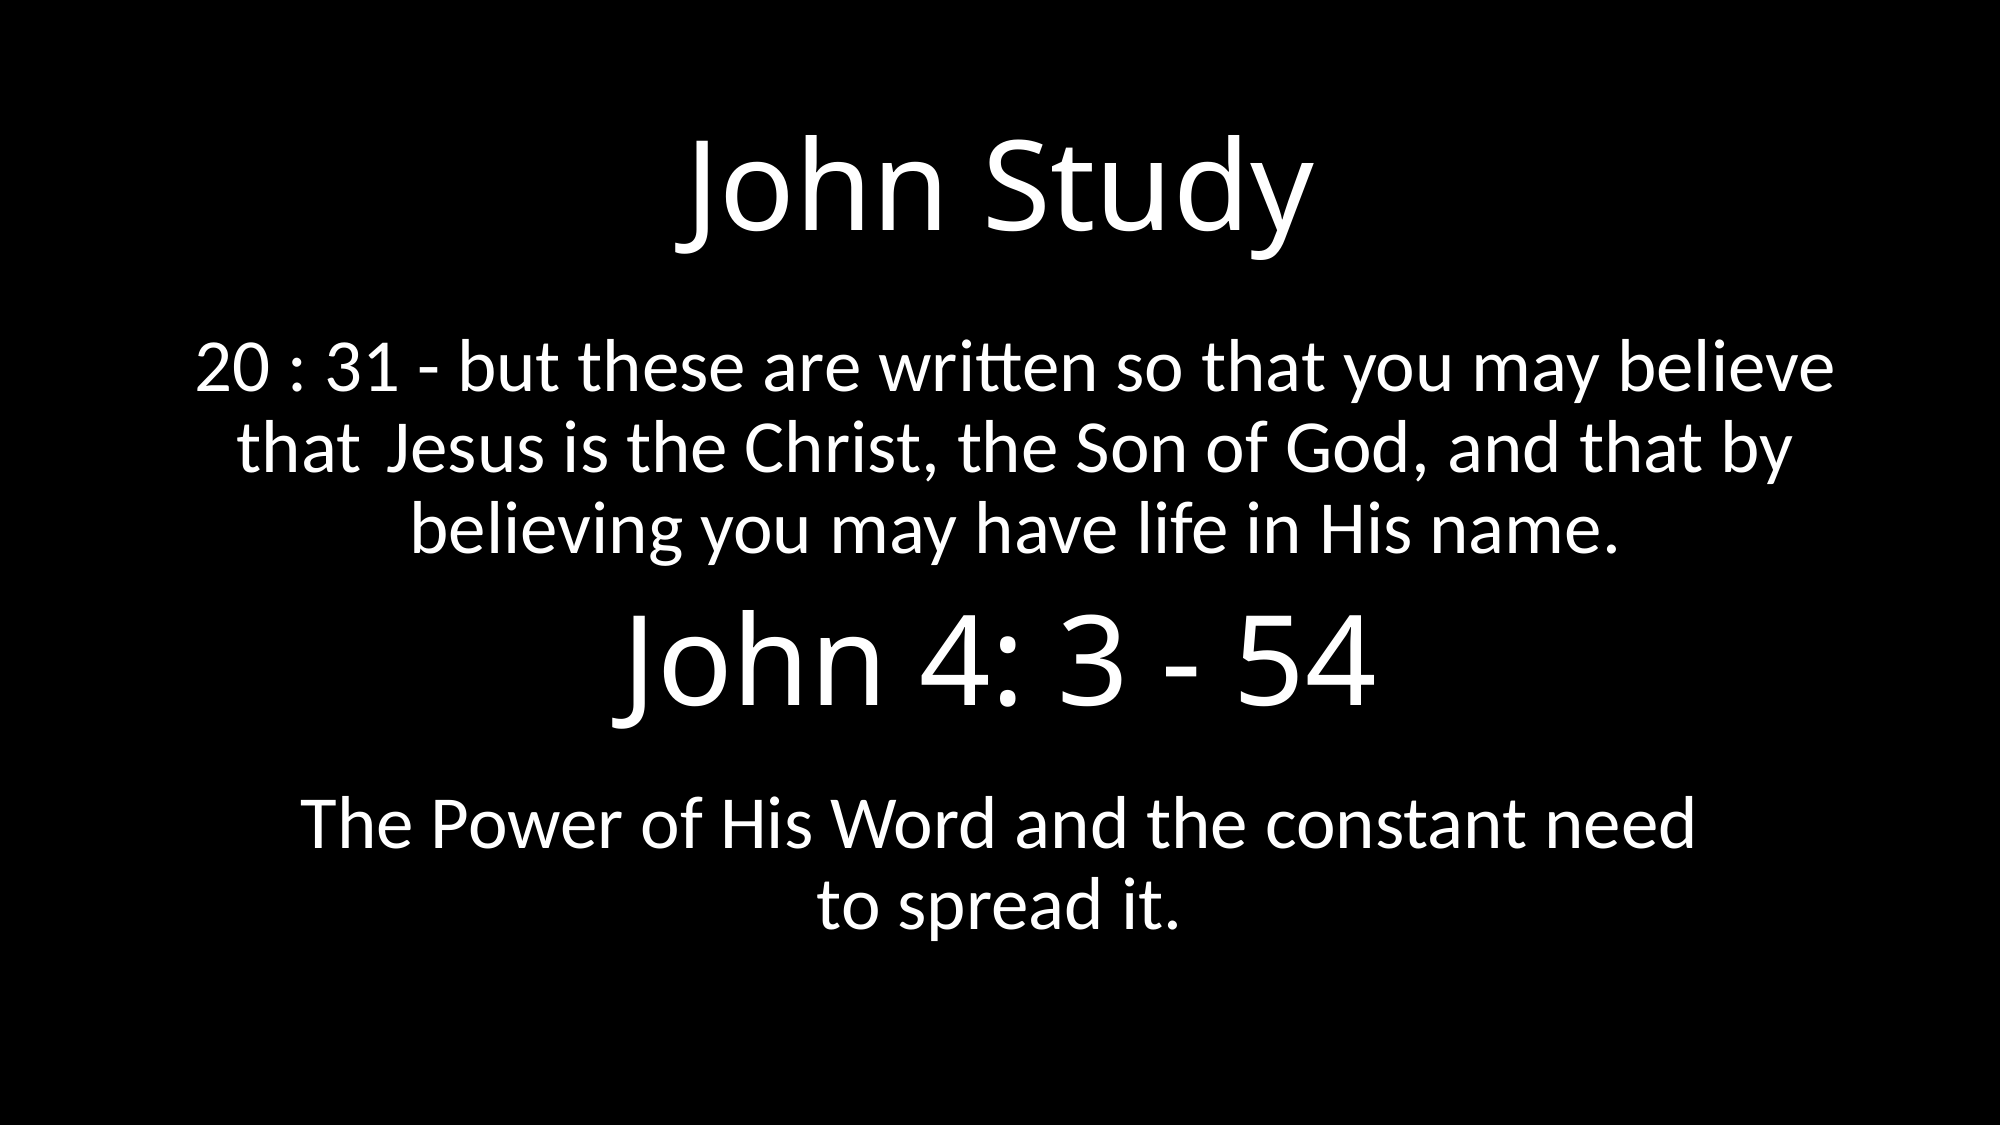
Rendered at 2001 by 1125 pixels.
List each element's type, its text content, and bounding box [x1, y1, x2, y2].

text_box John Study [249, 0, 1750, 265]
text_box 20 : 31 - but these are written so that you may believe that Jesus is the Christ, the Son of God, and that by believing you may have life in His name. [127, 319, 1905, 592]
subtitle The Power of His Word and the constant need to spread it. [249, 776, 1750, 1049]
title John 4: 3 - 54 [249, 592, 1750, 741]
